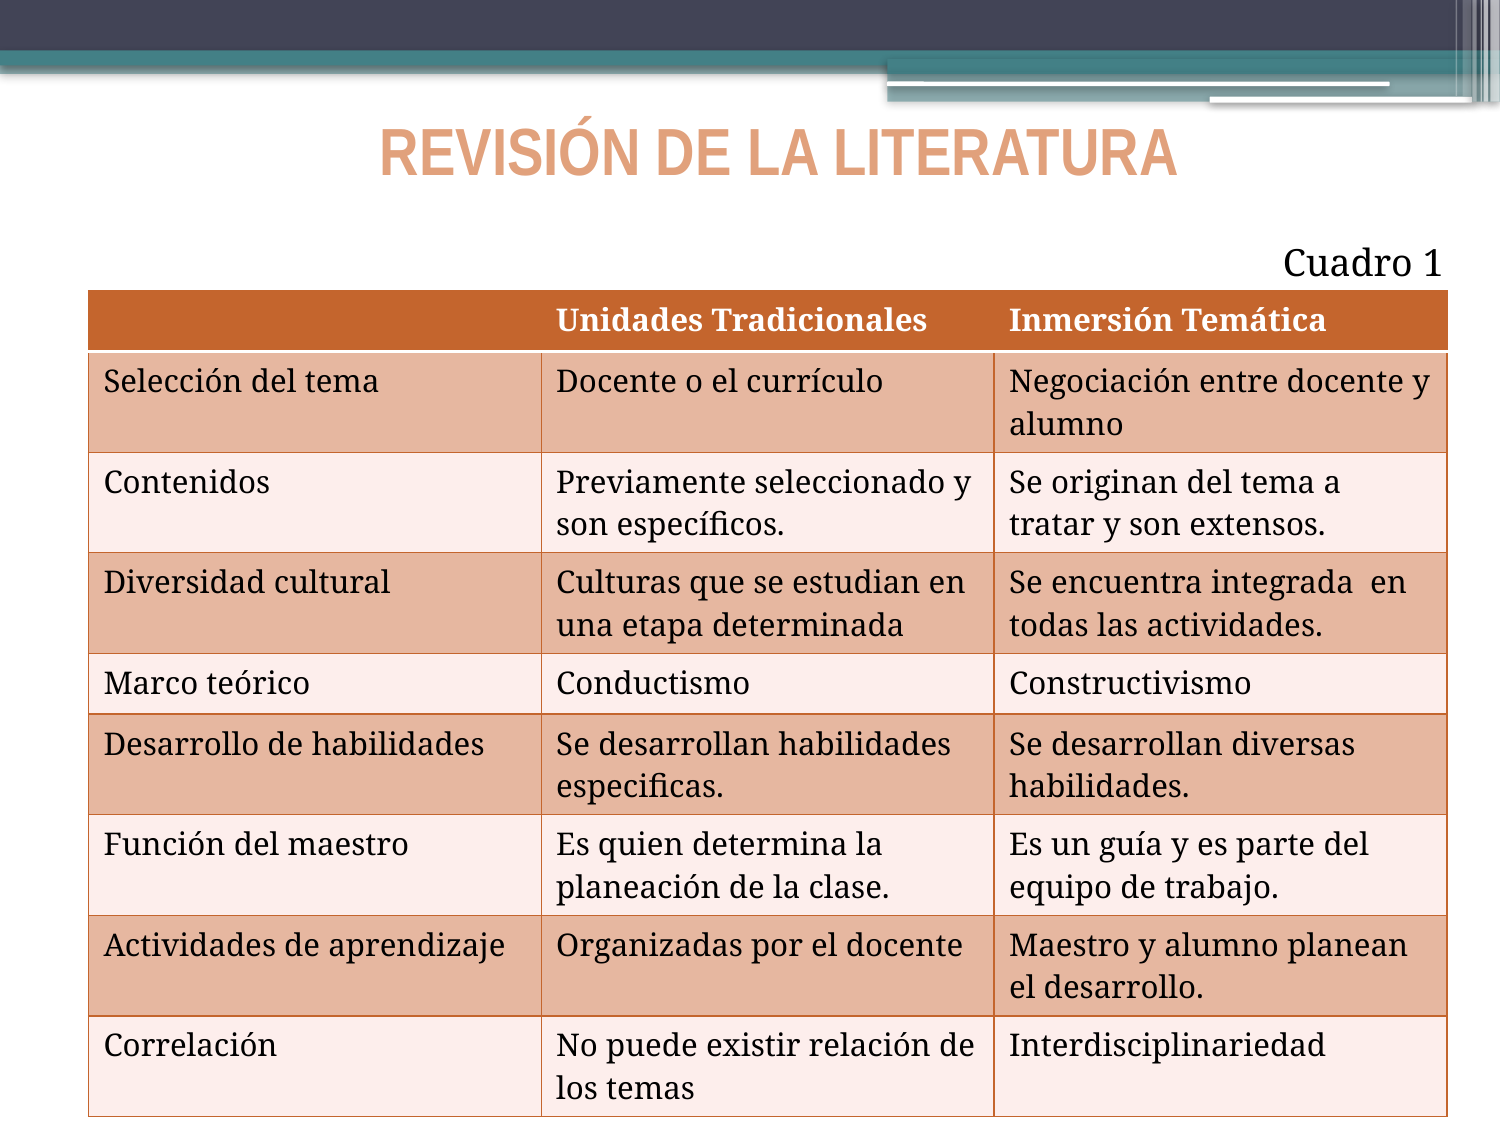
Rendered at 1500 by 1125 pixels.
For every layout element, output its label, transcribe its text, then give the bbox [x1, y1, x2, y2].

text_box REVISIÓN DE LA LITERATURA [289, 101, 1270, 197]
table_header Unidades Tradicionales [542, 291, 993, 350]
table_cell Interdisciplinariedad [995, 1017, 1446, 1116]
table_cell No puede existir relación de los temas [542, 1017, 993, 1116]
table_cell Actividades de aprendizaje [89, 916, 541, 1015]
table_header Inmersión Temática [995, 291, 1446, 350]
table_cell Correlación [89, 1017, 541, 1116]
table_cell Se desarrollan diversas habilidades. [995, 715, 1446, 814]
table_cell Conductismo [542, 654, 993, 713]
table_cell Constructivismo [995, 654, 1446, 713]
table_cell Marco teórico [89, 654, 541, 713]
table_cell Se originan del tema a tratar y son extensos. [995, 453, 1446, 552]
table_cell Negociación entre docente y alumno [995, 353, 1446, 452]
table_cell Maestro y alumno planean el desarrollo. [995, 916, 1446, 1015]
table_cell Se encuentra integrada en todas las actividades. [995, 553, 1446, 653]
table_cell Previamente seleccionado y son específicos. [542, 453, 993, 552]
table_cell Desarrollo de habilidades [89, 715, 541, 814]
table_cell Es un guía y es parte del equipo de trabajo. [995, 815, 1446, 915]
table_cell Organizadas por el docente [542, 916, 993, 1015]
table_cell Se desarrollan habilidades especificas. [542, 715, 993, 814]
table_cell Docente o el currículo [542, 353, 993, 452]
table_header [89, 291, 541, 350]
table_cell Contenidos [89, 453, 541, 552]
table_cell Culturas que se estudian en una etapa determinada [542, 553, 993, 653]
table_cell Selección del tema [89, 353, 541, 452]
table_cell Función del maestro [89, 815, 541, 915]
text_box Cuadro 1 [1268, 231, 1469, 292]
table_cell Es quien determina la planeación de la clase. [542, 815, 993, 915]
table_cell Diversidad cultural [89, 553, 541, 653]
